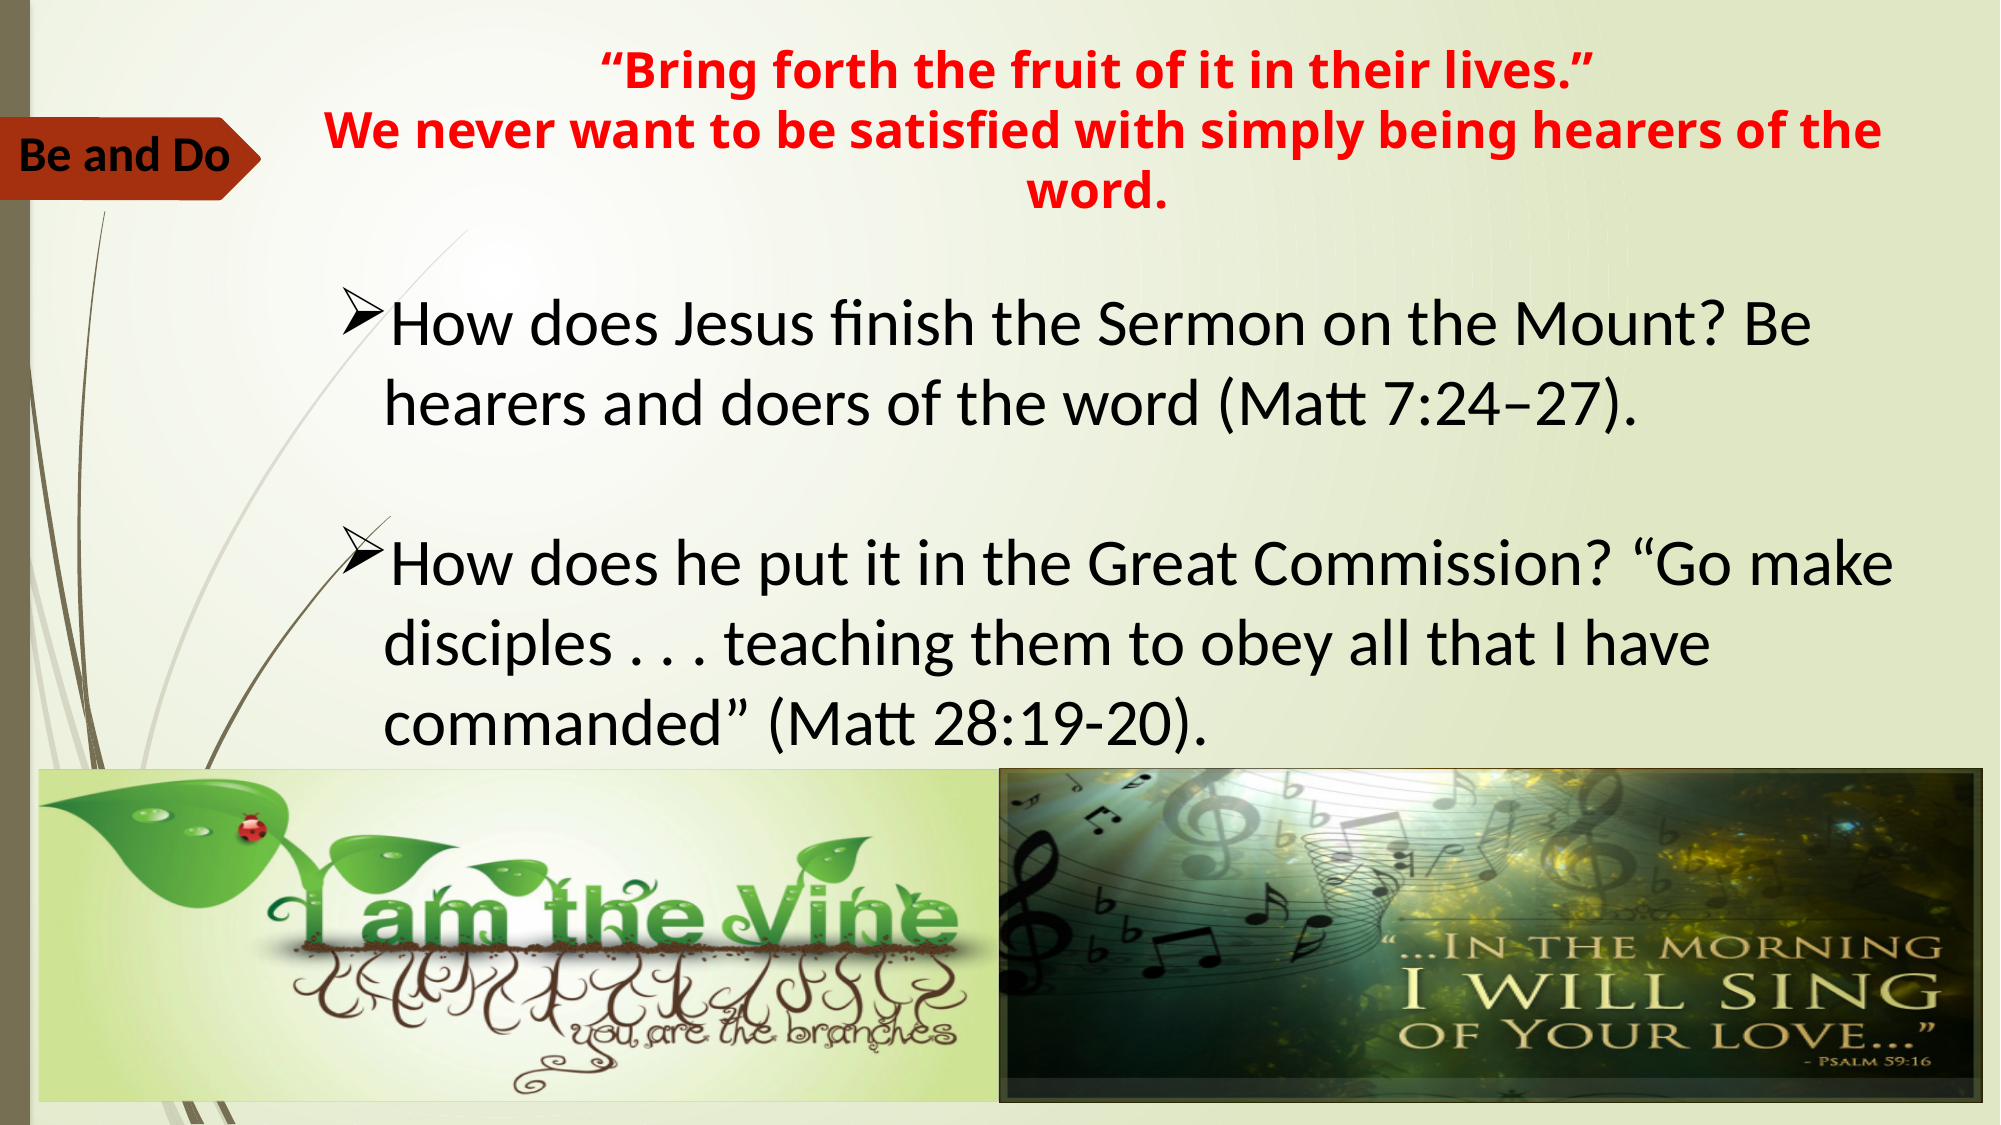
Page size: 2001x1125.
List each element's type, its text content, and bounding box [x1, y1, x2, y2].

text_box “Bring forth the fruit of it in their lives.” We never want to be satisfied with simply being hearers of the word. How does Jesus finish the Sermon on the Mount? Be hearers and doers of the word (Matt 7:24–27). How does he put it in the Great Commission? “Go make disciples . . . teaching them to obey all that I have commanded” (Matt 28:19-20). [247, 31, 1961, 767]
picture [38, 767, 1983, 1104]
text_box Be and Do [3, 113, 247, 189]
